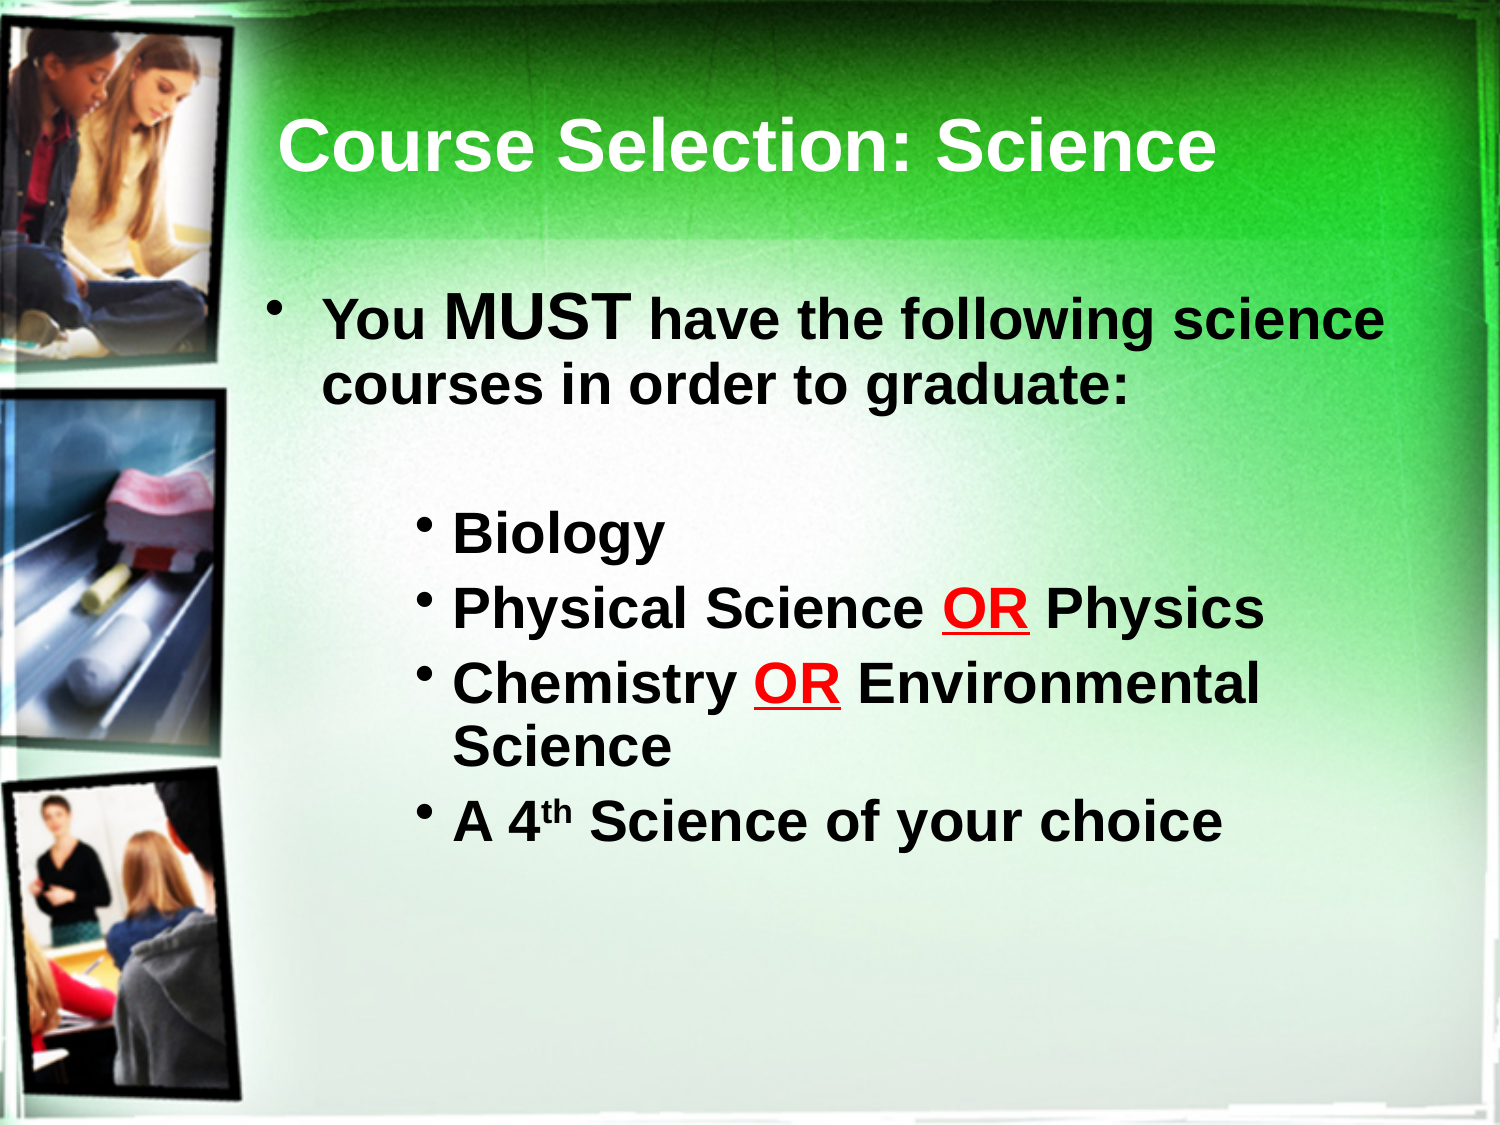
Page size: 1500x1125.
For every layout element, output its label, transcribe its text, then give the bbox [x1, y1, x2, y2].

title Course Selection: Science [262, 44, 1463, 238]
picture [0, 0, 1500, 1125]
list You MUST have the following science courses in order to graduate: Biology Physical Science OR Physics Chemistry OR Environmental Science A 4th Science of your choice [249, 274, 1463, 1101]
